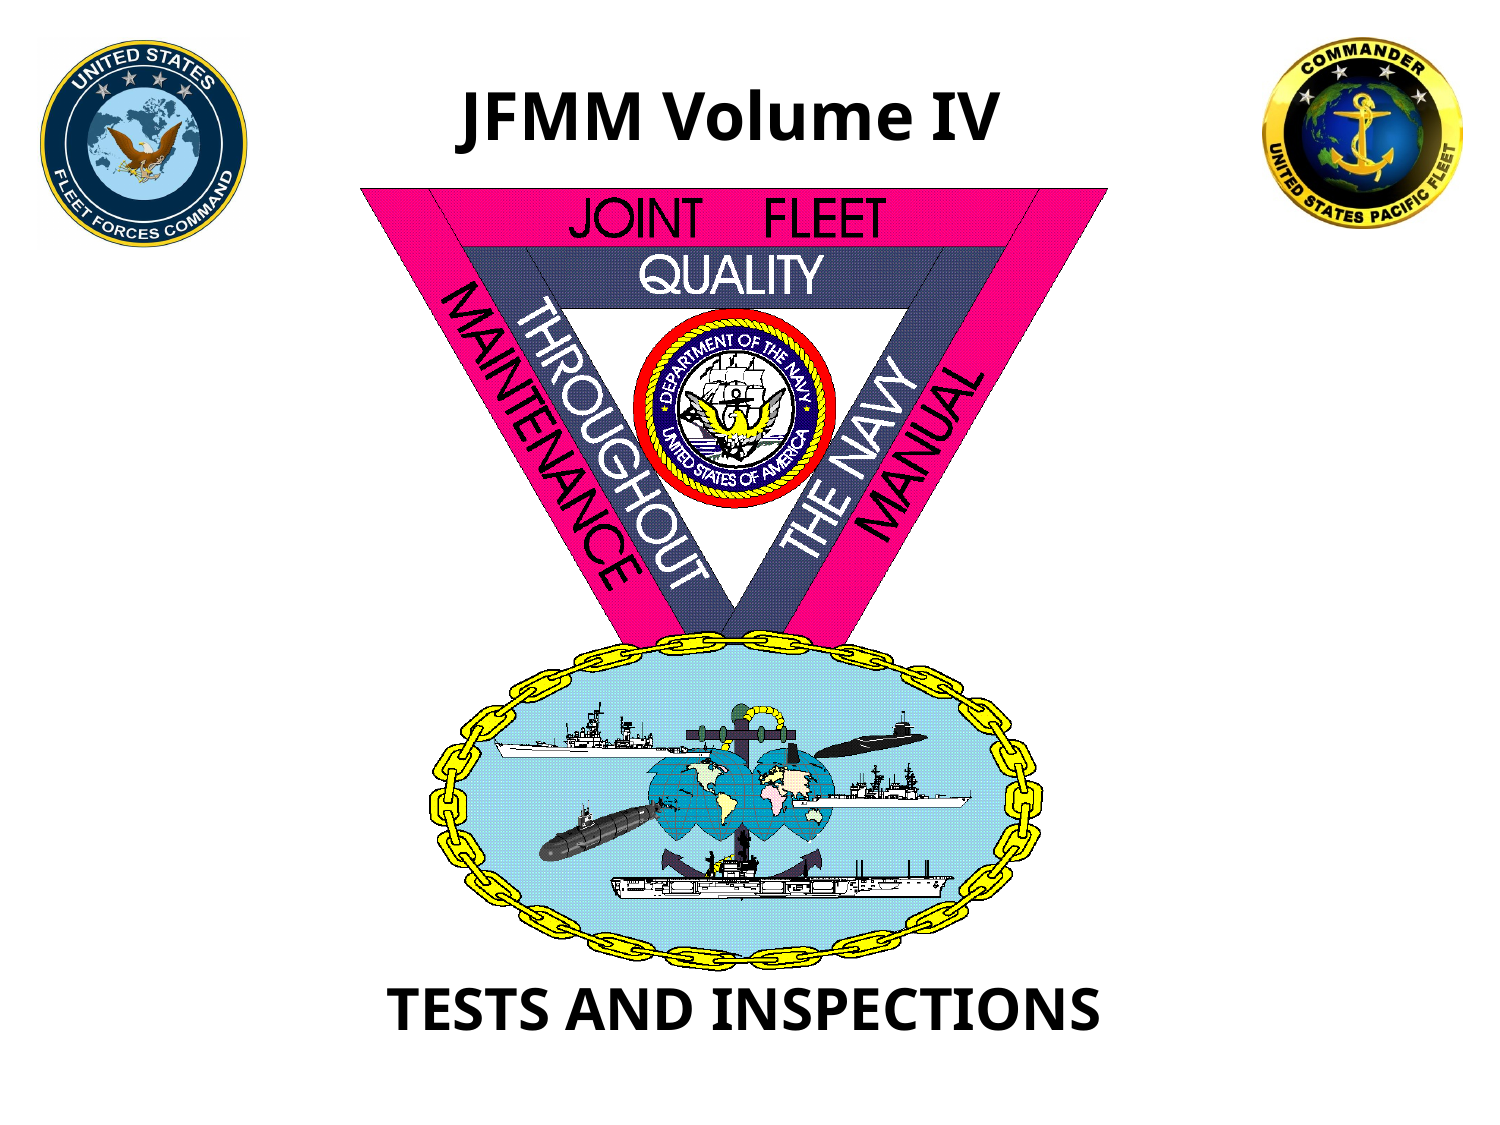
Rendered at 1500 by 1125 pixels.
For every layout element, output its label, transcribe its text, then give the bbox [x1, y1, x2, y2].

text_box TESTS AND INSPECTIONS [62, 965, 1425, 1050]
picture [37, 37, 250, 250]
picture [1262, 37, 1463, 229]
title JFMM Volume IV [362, 65, 1101, 154]
picture [337, 174, 1122, 988]
